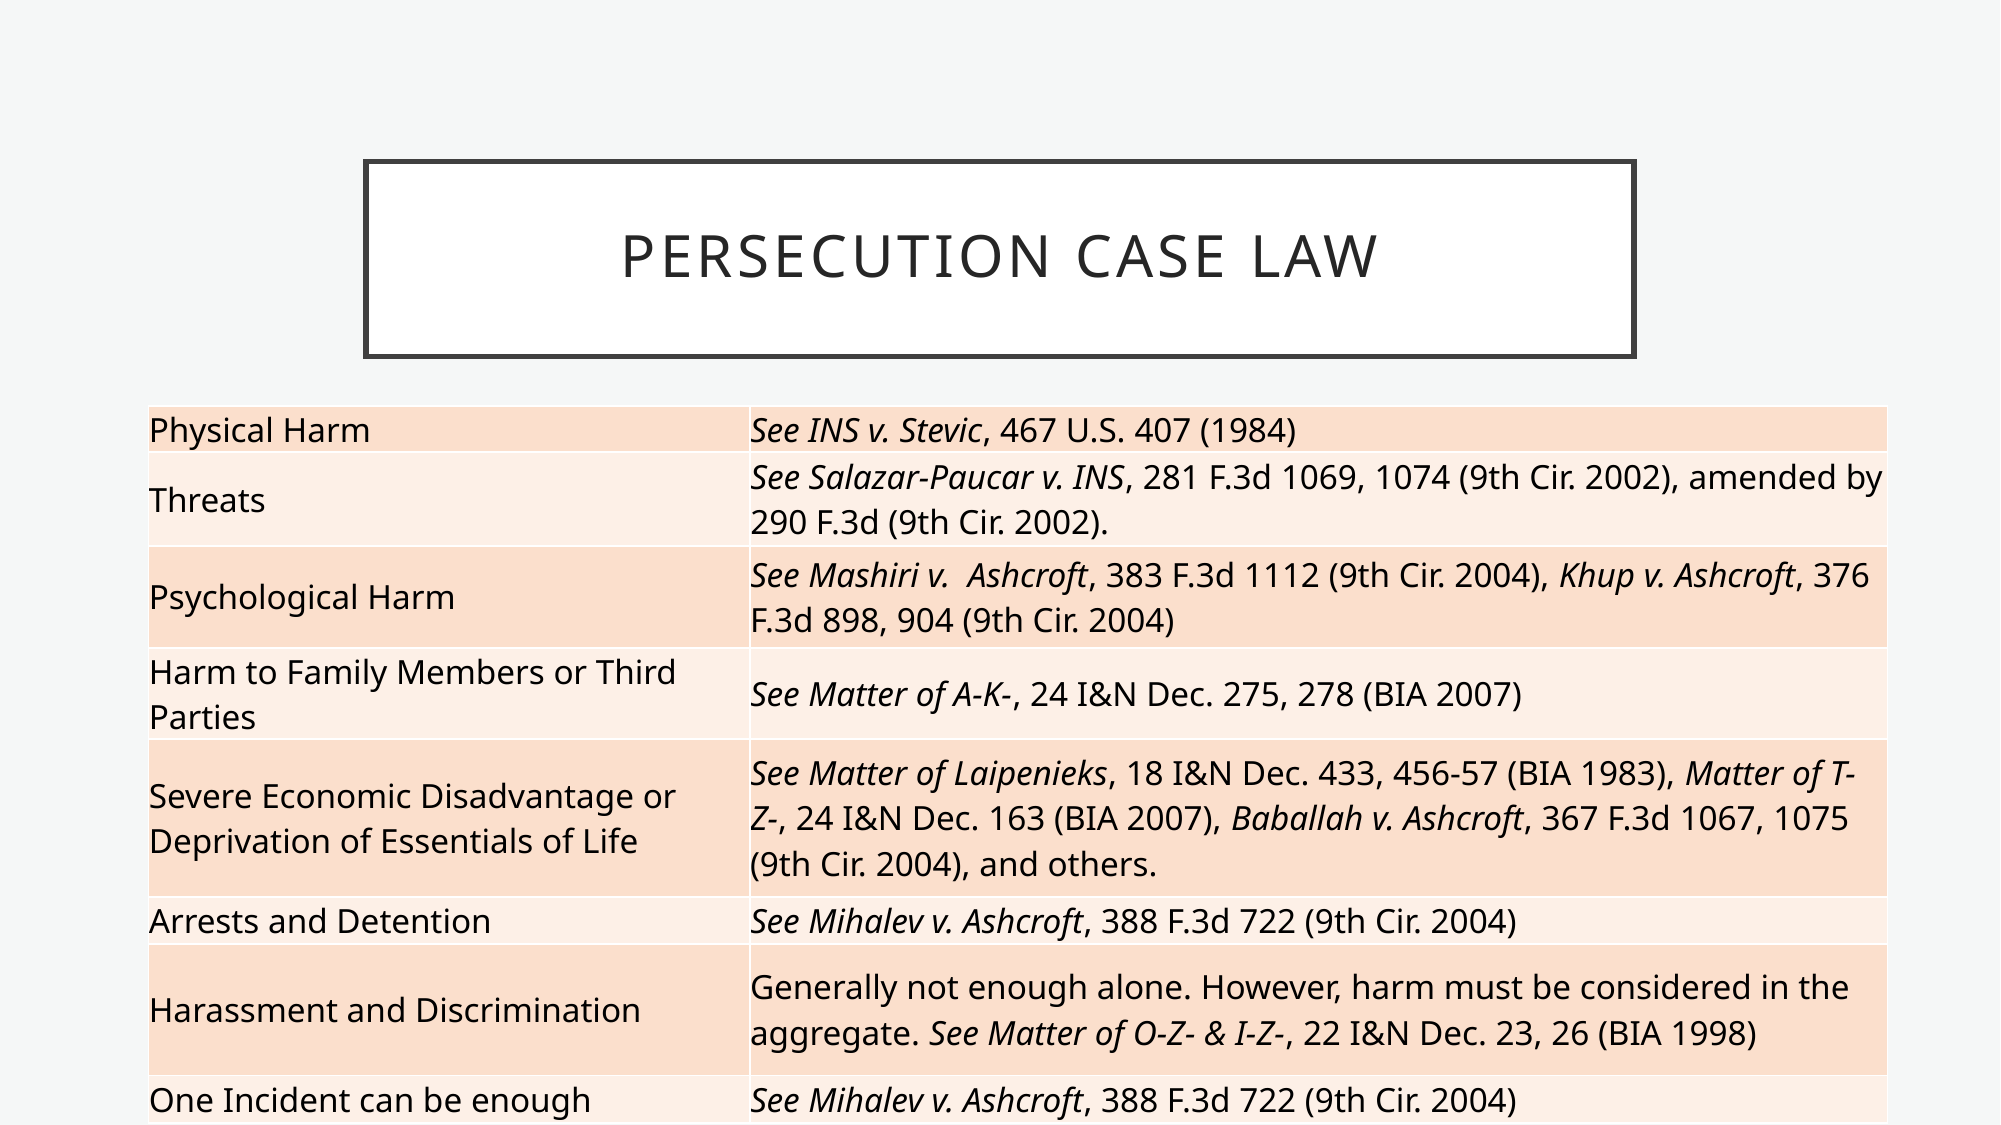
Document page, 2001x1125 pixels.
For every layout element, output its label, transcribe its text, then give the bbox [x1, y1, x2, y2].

table_cell Threats [149, 453, 749, 545]
table_cell Arrests and Detention [149, 898, 749, 943]
table_cell See Matter of A-K-, 24 I&N Dec. 275, 278 (BIA 2007) [751, 649, 1887, 738]
table_cell Harm to Family Members or Third Parties [149, 649, 749, 738]
table_cell Psychological Harm [149, 547, 749, 647]
table_cell See Mihalev v. Ashcroft, 388 F.3d 722 (9th Cir. 2004) [751, 1076, 1887, 1122]
table_cell See Mashiri v. Ashcroft, 383 F.3d 1112 (9th Cir. 2004), Khup v. Ashcroft, 376 F.3d 898, 904 (9th Cir. 2004) [751, 547, 1887, 647]
table_header Physical Harm [149, 407, 749, 451]
table_cell Severe Economic Disadvantage or Deprivation of Essentials of Life [149, 740, 749, 896]
table_cell See Salazar-Paucar v. INS, 281 F.3d 1069, 1074 (9th Cir. 2002), amended by 290 F.3d (9th Cir. 2002). [751, 453, 1887, 545]
table_cell One Incident can be enough [149, 1076, 749, 1122]
table_cell See Matter of Laipenieks, 18 I&N Dec. 433, 456-57 (BIA 1983), Matter of T-Z-, 24 I&N Dec. 163 (BIA 2007), Baballah v. Ashcroft, 367 F.3d 1067, 1075 (9th Cir. 2004), and others. [751, 740, 1887, 896]
table_cell See Mihalev v. Ashcroft, 388 F.3d 722 (9th Cir. 2004) [751, 898, 1887, 943]
table_cell Harassment and Discrimination [149, 945, 749, 1075]
title Persecution CASE LAW [363, 159, 1637, 359]
table_header See INS v. Stevic, 467 U.S. 407 (1984) [751, 407, 1887, 451]
table_cell Generally not enough alone. However, harm must be considered in the aggregate. See Matter of O-Z- & I-Z-, 22 I&N Dec. 23, 26 (BIA 1998) [751, 945, 1887, 1075]
